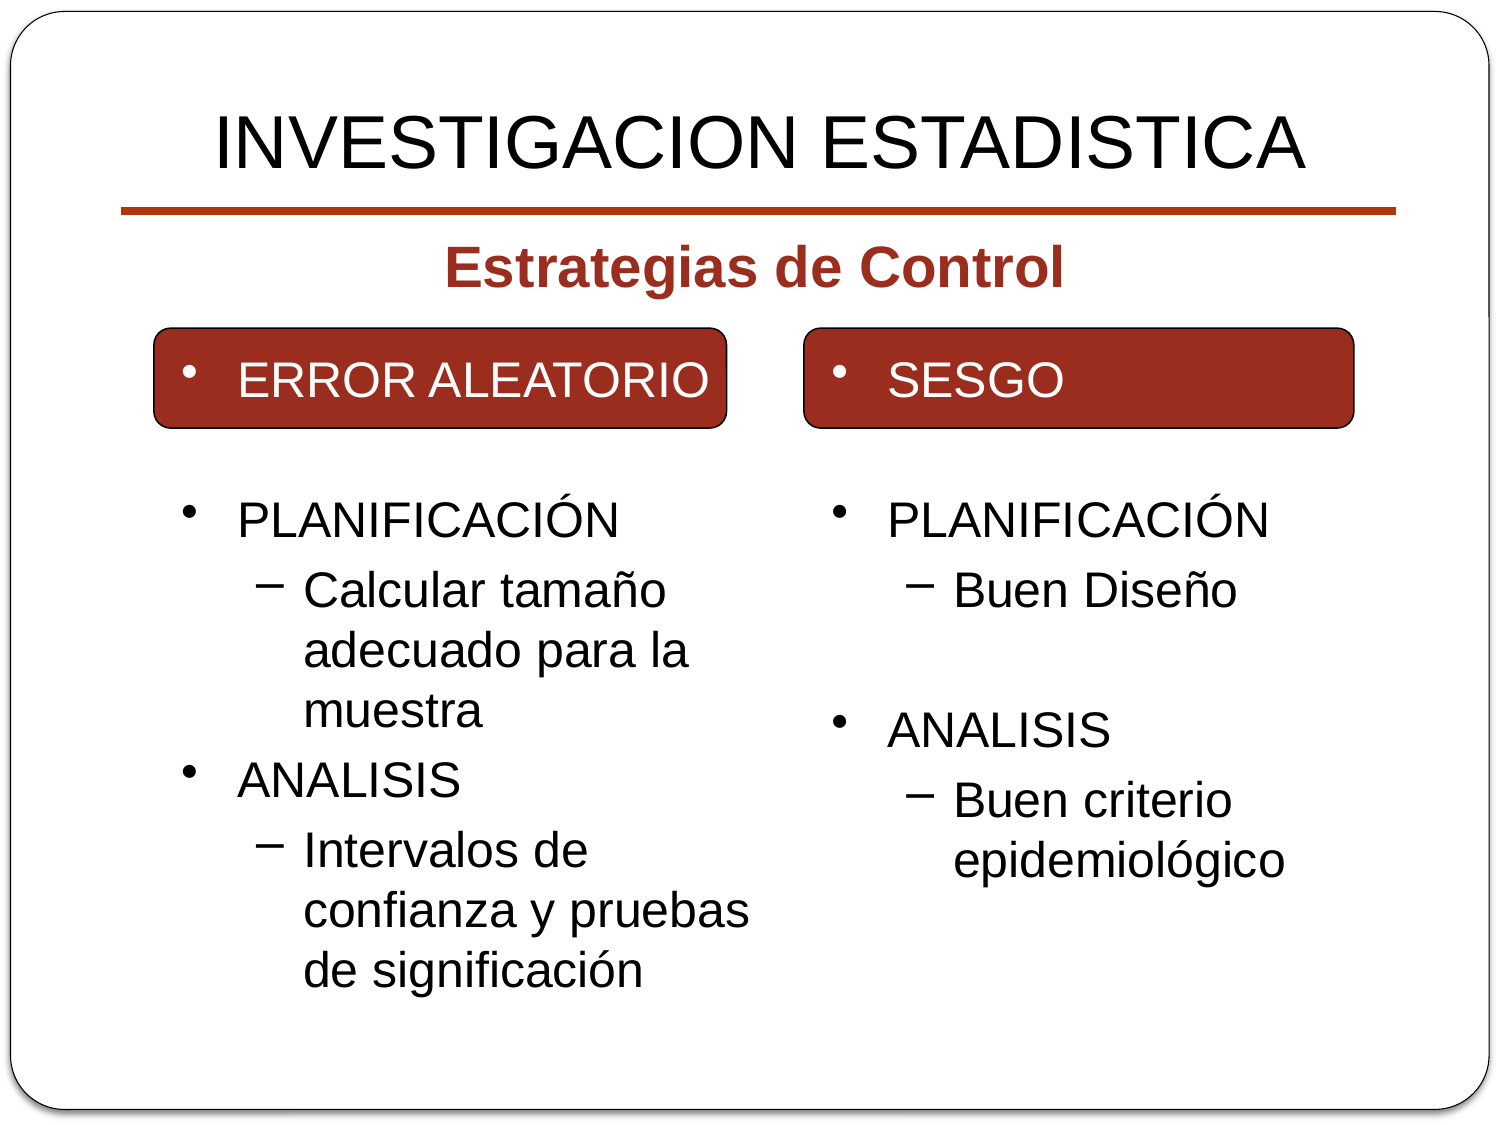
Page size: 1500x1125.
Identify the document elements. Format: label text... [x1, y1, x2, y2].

text_box SESGO PLANIFICACIÓN Buen Diseño ANALISIS Buen criterio epidemiológico [816, 340, 1442, 1016]
text_box INVESTIGACION ESTADISTICA [112, 66, 1388, 211]
text_box [803, 328, 1354, 428]
text_box ERROR ALEATORIO PLANIFICACIÓN Calcular tamaño adecuado para la muestra ANALISIS Intervalos de confianza y pruebas de significación [166, 340, 792, 1016]
text_box Estrategias de Control [92, 200, 1418, 328]
text_box [153, 328, 726, 428]
